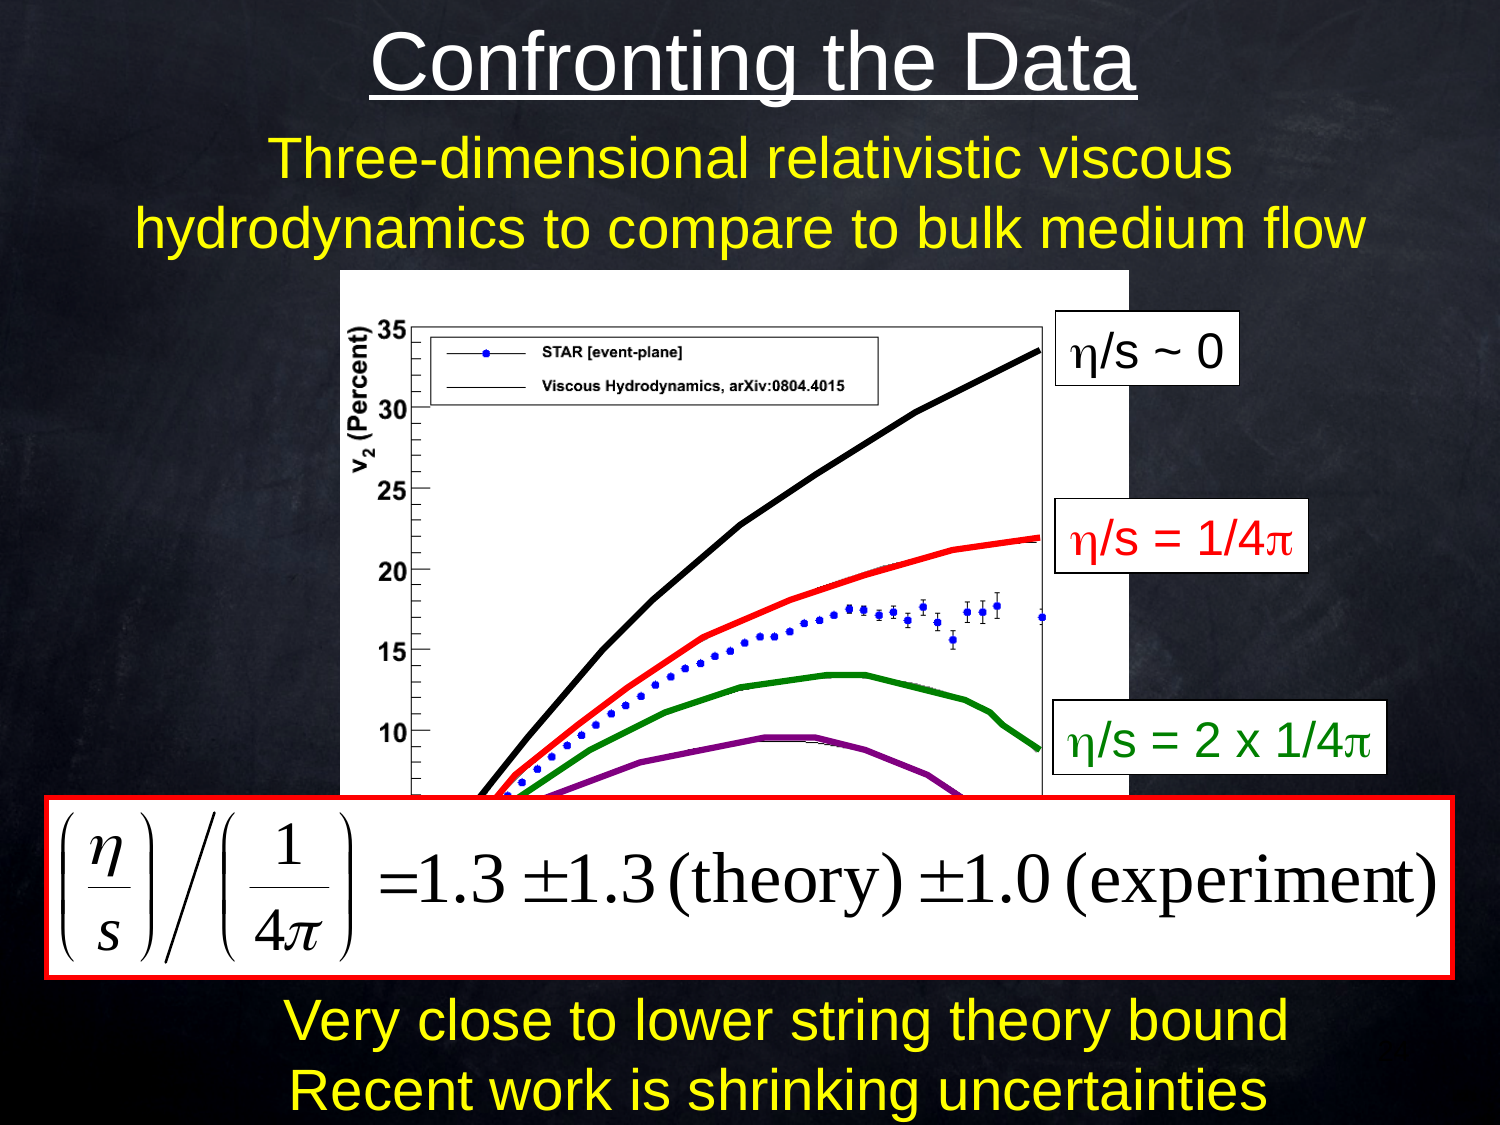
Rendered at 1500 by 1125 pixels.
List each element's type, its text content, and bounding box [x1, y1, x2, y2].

text_box Confronting the Data [354, 0, 1153, 112]
text_box h/s = 2 x 1/4p [1133, 699, 1387, 775]
text_box Three-dimensional relativistic viscous hydrodynamics to compare to bulk medium flow [50, 112, 1453, 268]
text_box Very close to lower string theory bound Recent work is shrinking uncertainties [62, 974, 1500, 1125]
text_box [48, 799, 1451, 976]
text_box h/s ~ 0 [1133, 310, 1240, 386]
text_box h/s = 1/4p [1133, 498, 1309, 574]
picture [0, 0, 1500, 1125]
